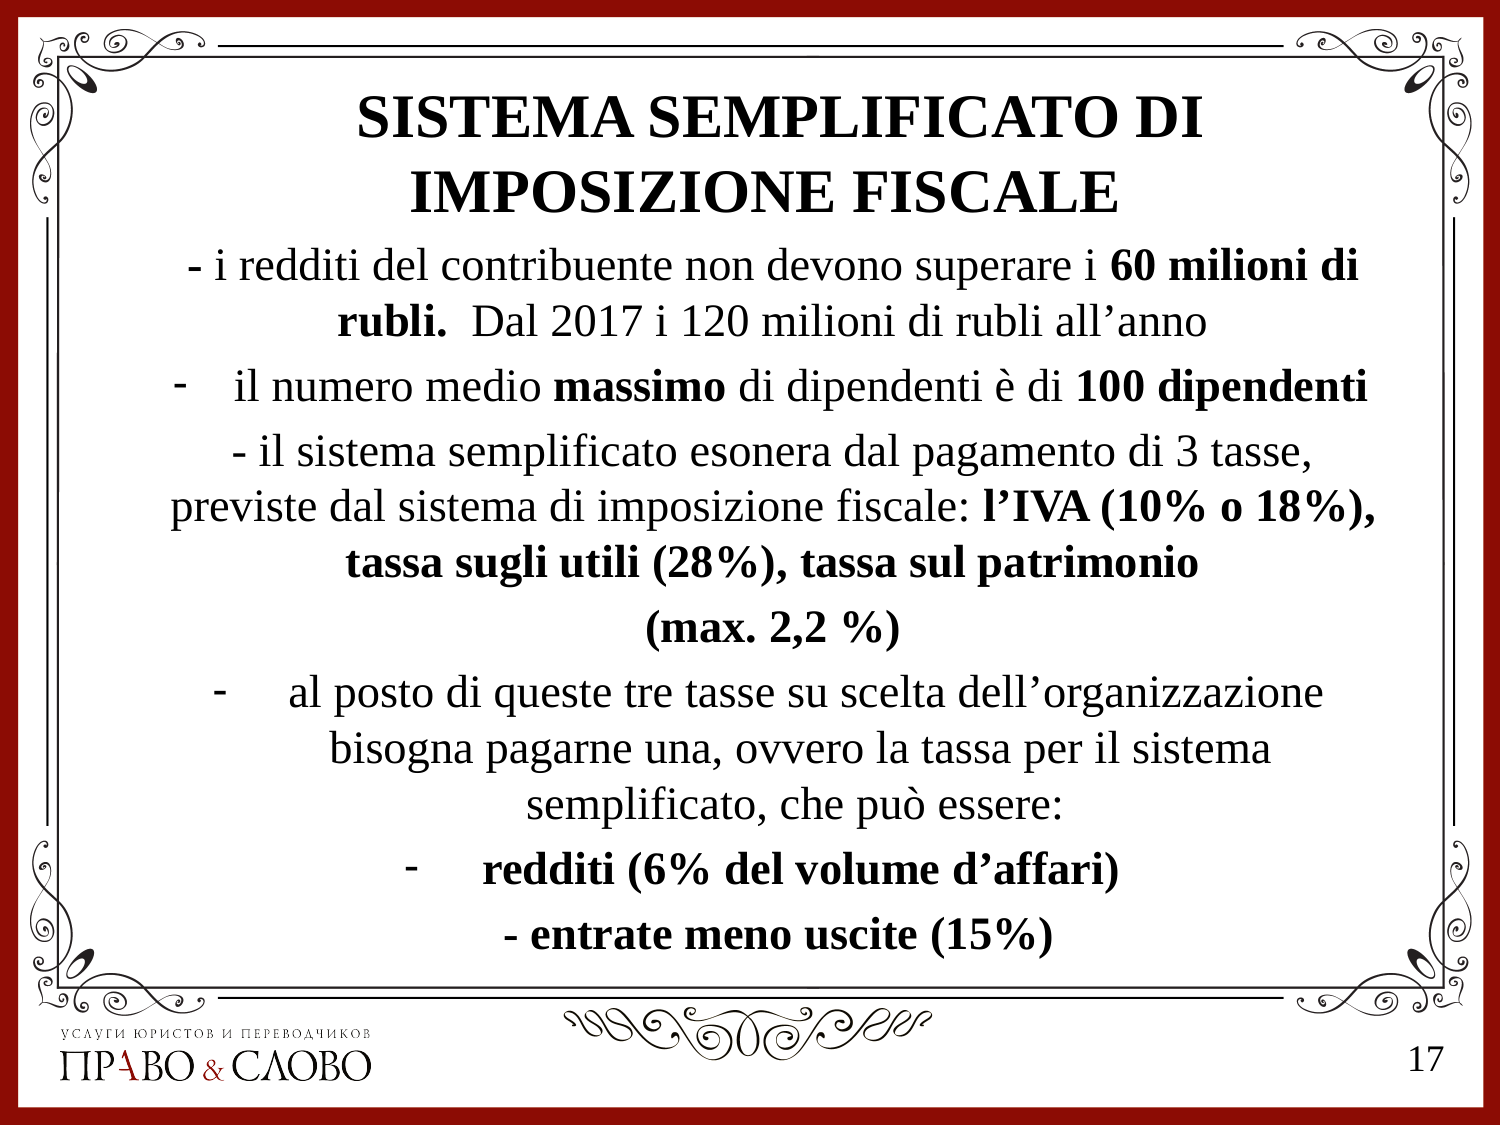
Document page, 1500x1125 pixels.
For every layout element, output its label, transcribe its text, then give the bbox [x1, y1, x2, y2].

picture [0, 0, 1500, 1125]
list SISTEMA SEMPLIFICATO DI IMPOSIZIONE FISCALE - i redditi del contribuente non devono superare i 60 milioni di rubli. Dal 2017 i 120 milioni di rubli all’anno il numero medio massimo di dipendenti è di 100 dipendenti - il sistema semplificato esonera dal pagamento di 3 tasse, previste dal sistema di imposizione fiscale: l’IVA (10% o 18%), tassa sugli utili (28%), tassa sul patrimonio (max. 2,2 %) al posto di queste tre tasse su scelta dell’organizzazione bisogna pagarne una, ovvero la tassa per il sistema semplificato, che può essere: redditi (6% del volume d’affari) - entrate meno uscite (15%) [153, 68, 1394, 1005]
slide_number 16 [1109, 1026, 1460, 1087]
